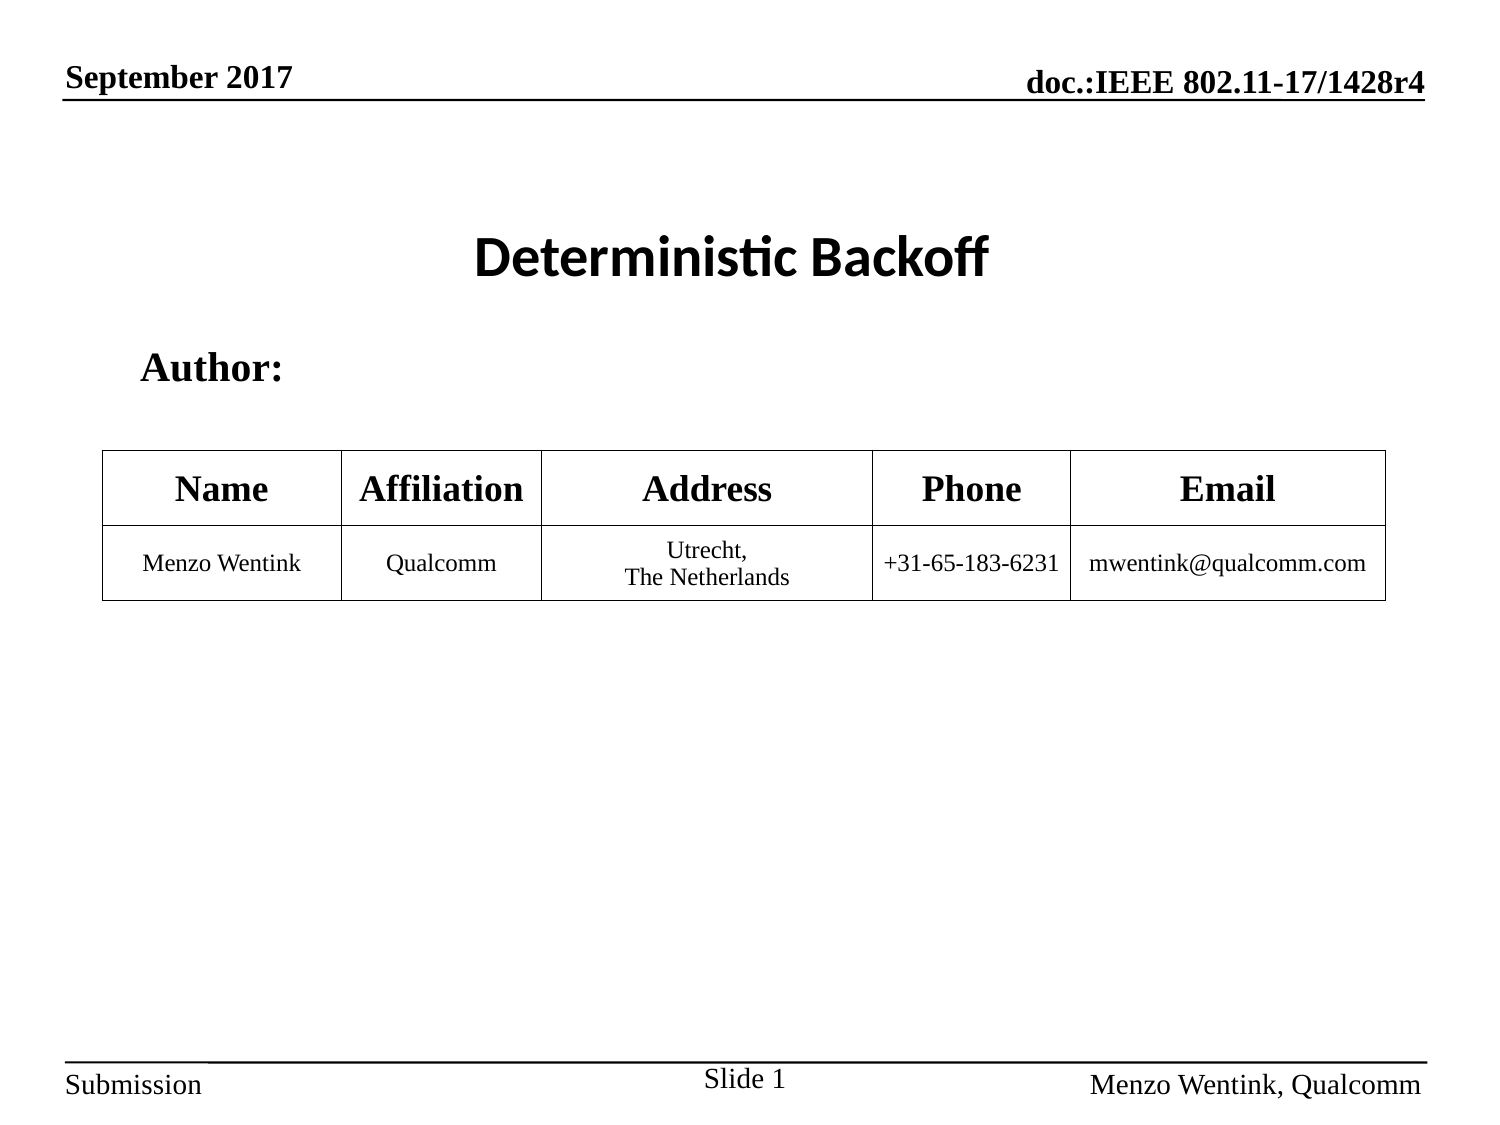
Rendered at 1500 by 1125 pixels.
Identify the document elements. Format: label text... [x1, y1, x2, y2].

table_cell Qualcomm [342, 526, 541, 600]
table_cell +31-65-183-6231 [873, 526, 1070, 600]
title Deterministic Backoff [94, 132, 1370, 374]
table_header Address [542, 451, 872, 525]
table_header Name [103, 451, 341, 525]
table_cell Menzo Wentink [103, 526, 341, 600]
slide_number Slide 1 [693, 1059, 797, 1096]
table_cell Utrecht, The Netherlands [542, 526, 872, 600]
table_header Affiliation [342, 451, 541, 525]
text_box Author: [124, 332, 363, 395]
table_header Phone [873, 451, 1070, 525]
table_header Email [1071, 451, 1385, 525]
table_cell mwentink@qualcomm.com [1071, 526, 1385, 600]
